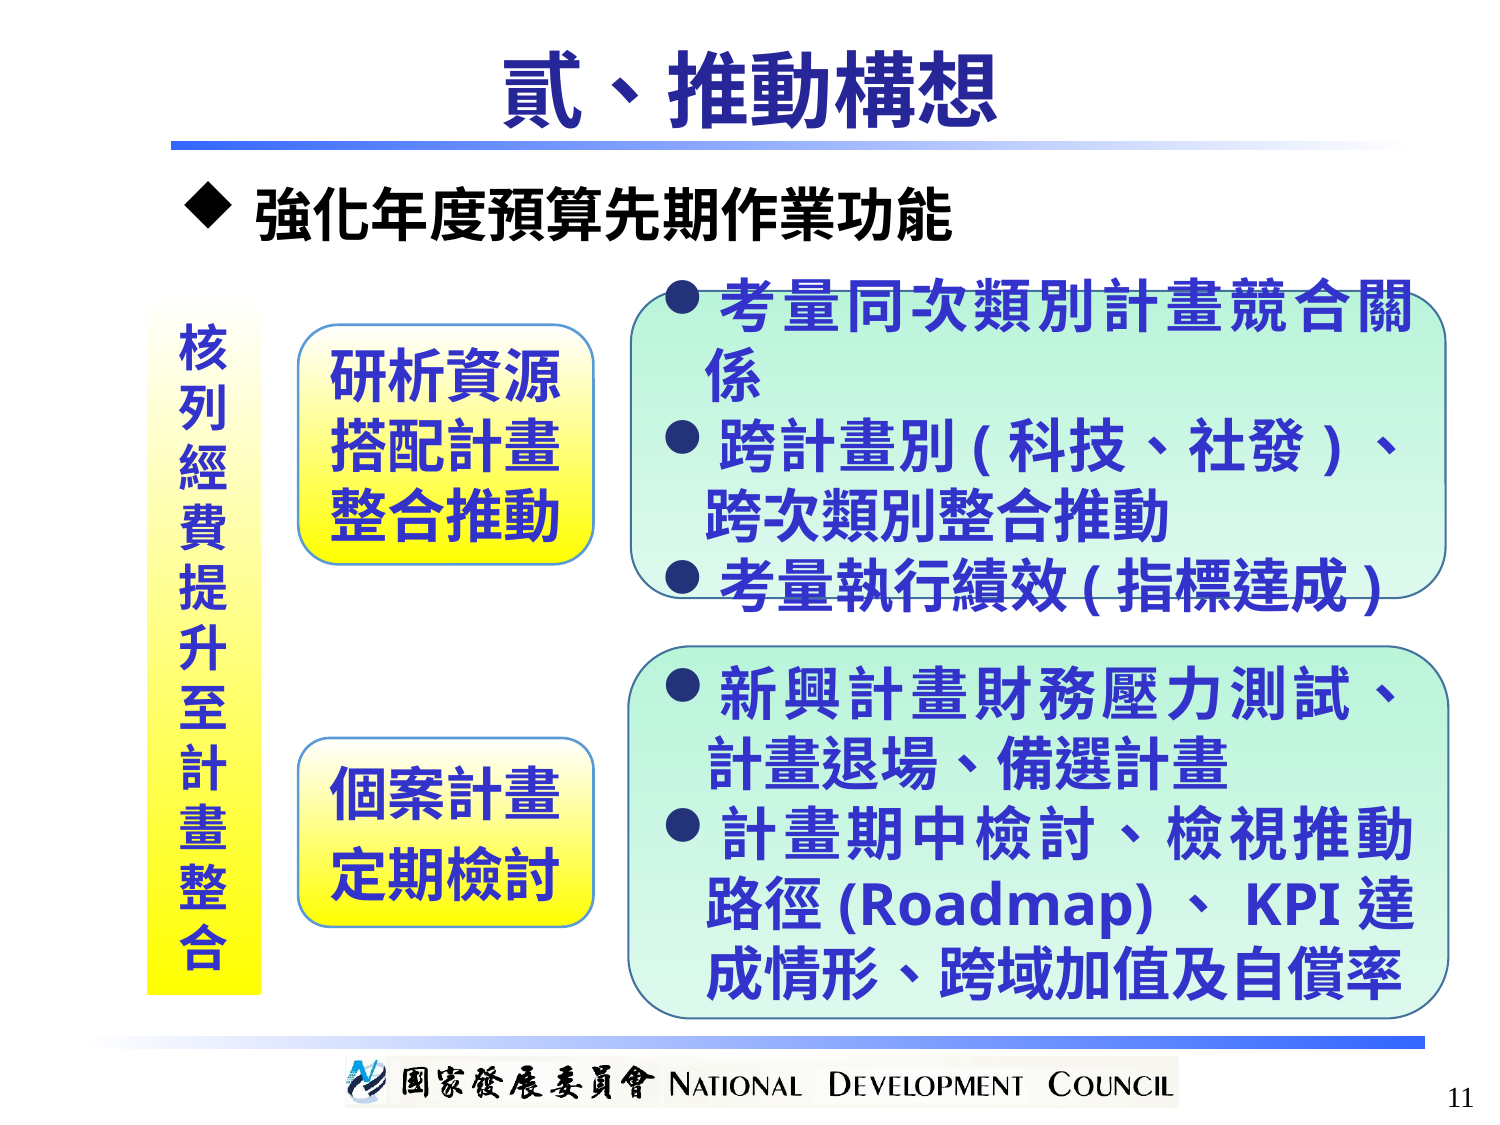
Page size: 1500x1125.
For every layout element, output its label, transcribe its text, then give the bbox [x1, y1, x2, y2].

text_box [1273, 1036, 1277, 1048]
slide_number 11 [1364, 1070, 1491, 1107]
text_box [147, 290, 1449, 1019]
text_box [1378, 1036, 1382, 1048]
text_box 強化年度預算先期作業功能 [164, 154, 1365, 259]
text_box 貳、推動構想 [0, 31, 1500, 146]
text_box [1352, 1036, 1356, 1048]
picture [345, 1056, 1179, 1108]
